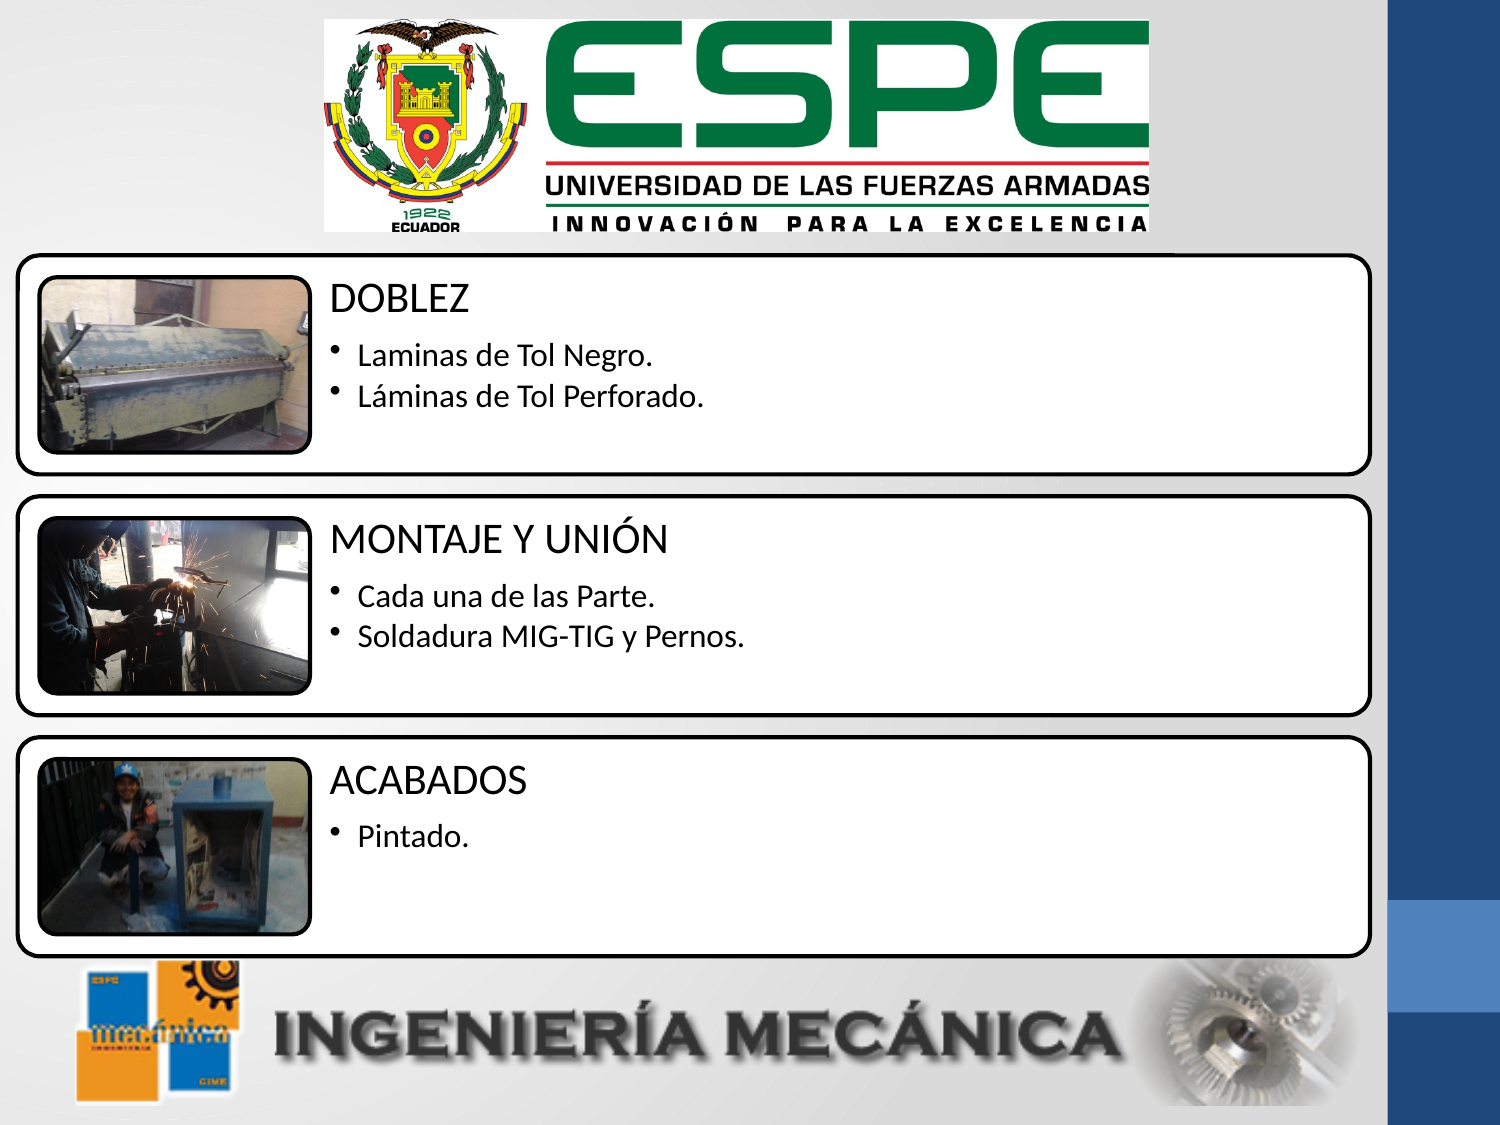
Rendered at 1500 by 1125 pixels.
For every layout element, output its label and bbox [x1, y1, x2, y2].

picture [75, 959, 1388, 1106]
picture [324, 19, 1149, 232]
list [17, 254, 1371, 957]
